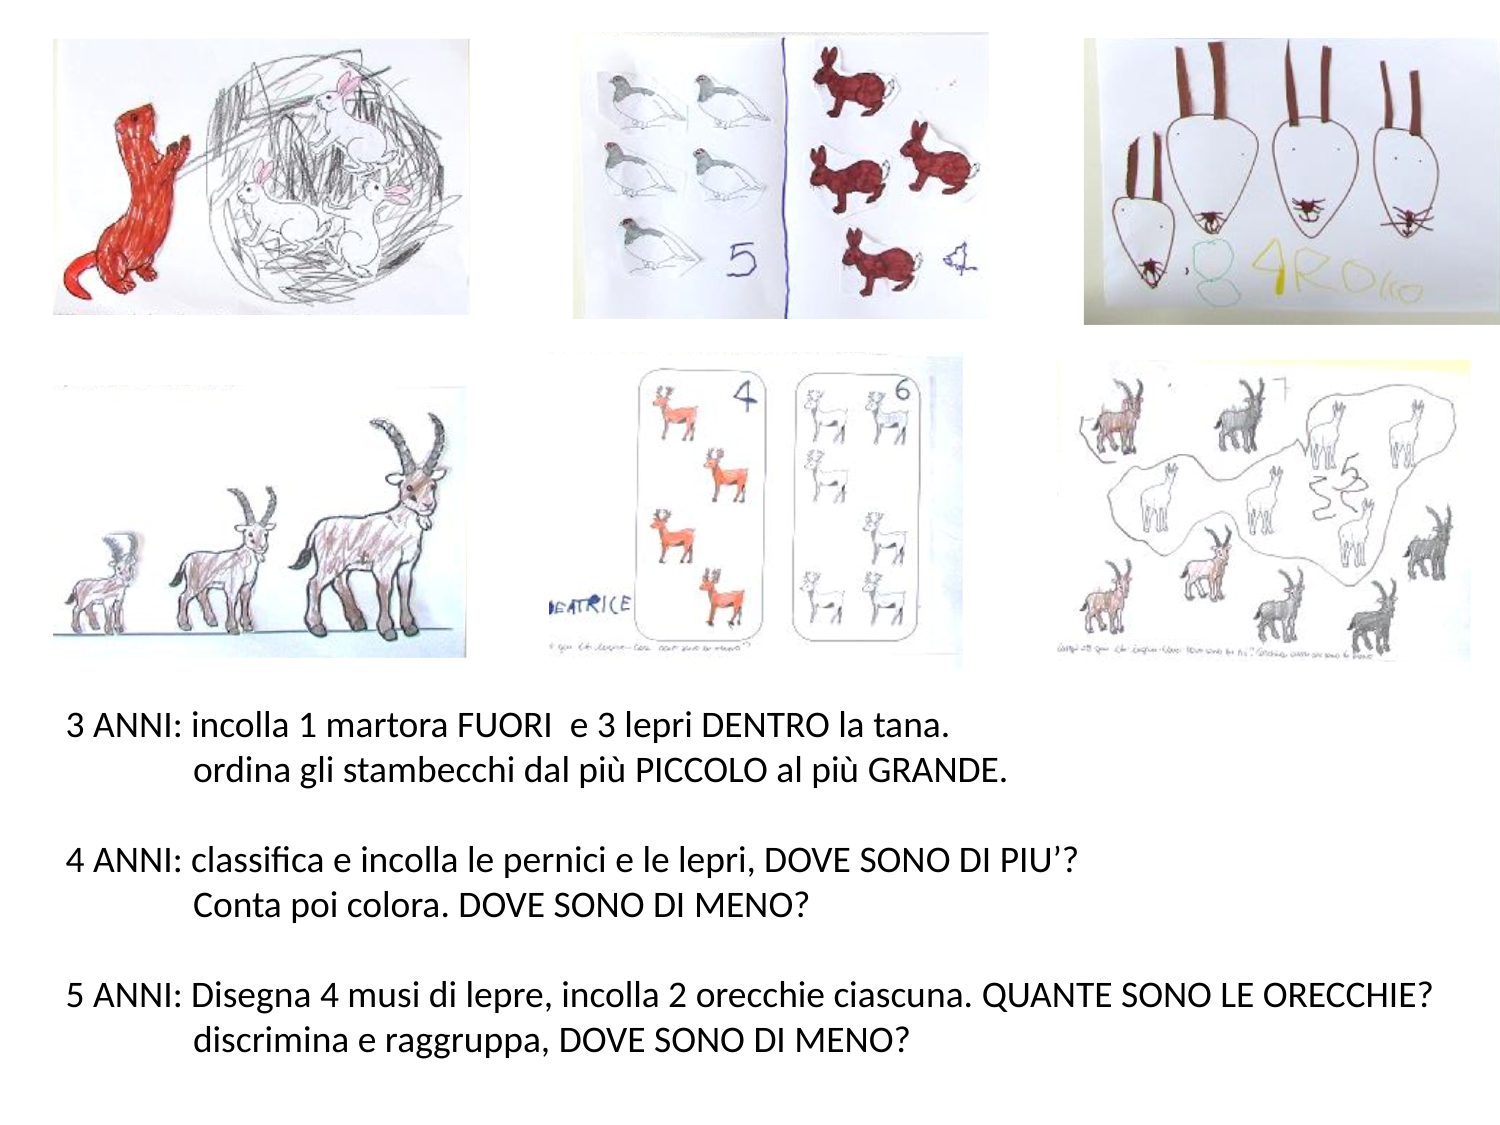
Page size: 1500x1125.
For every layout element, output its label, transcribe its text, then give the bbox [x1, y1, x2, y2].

picture [549, 0, 989, 718]
picture [53, 0, 470, 729]
picture [1057, 0, 1500, 718]
text_box 3 ANNI: incolla 1 martora FUORI e 3 lepri DENTRO la tana. ordina gli stambecchi dal più PICCOLO al più GRANDE. 4 ANNI: classifica e incolla le pernici e le lepri, DOVE SONO DI PIU’? Conta poi colora. DOVE SONO DI MENO? 5 ANNI: Disegna 4 musi di lepre, incolla 2 orecchie ciascuna. QUANTE SONO LE ORECCHIE? discrimina e raggruppa, DOVE SONO DI MENO? [50, 692, 1475, 1068]
